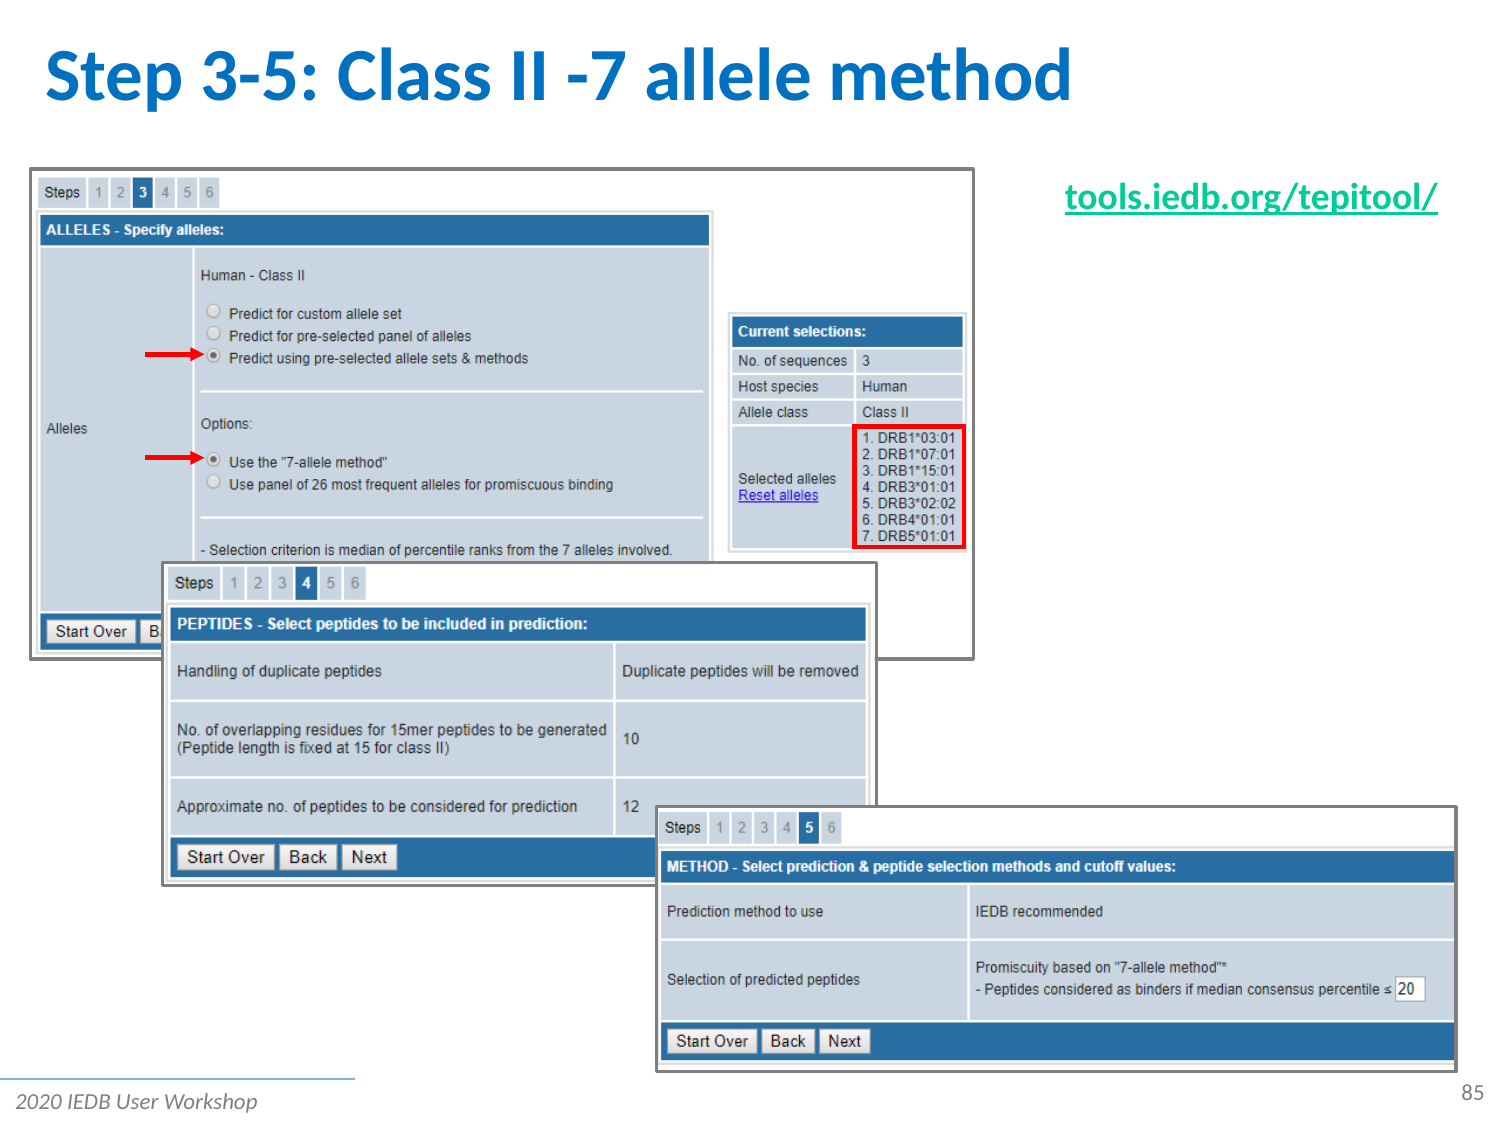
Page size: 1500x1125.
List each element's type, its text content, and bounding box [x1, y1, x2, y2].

picture [163, 563, 1455, 1071]
slide_number 85 [1162, 1070, 1500, 1112]
footer 2020 IEDB User Workshop [0, 1078, 355, 1121]
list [31, 170, 973, 658]
text_box tools.iedb.org/tepitool/ [1049, 164, 1455, 226]
title Step 3-5: Class II -7 allele method [30, 3, 1442, 149]
